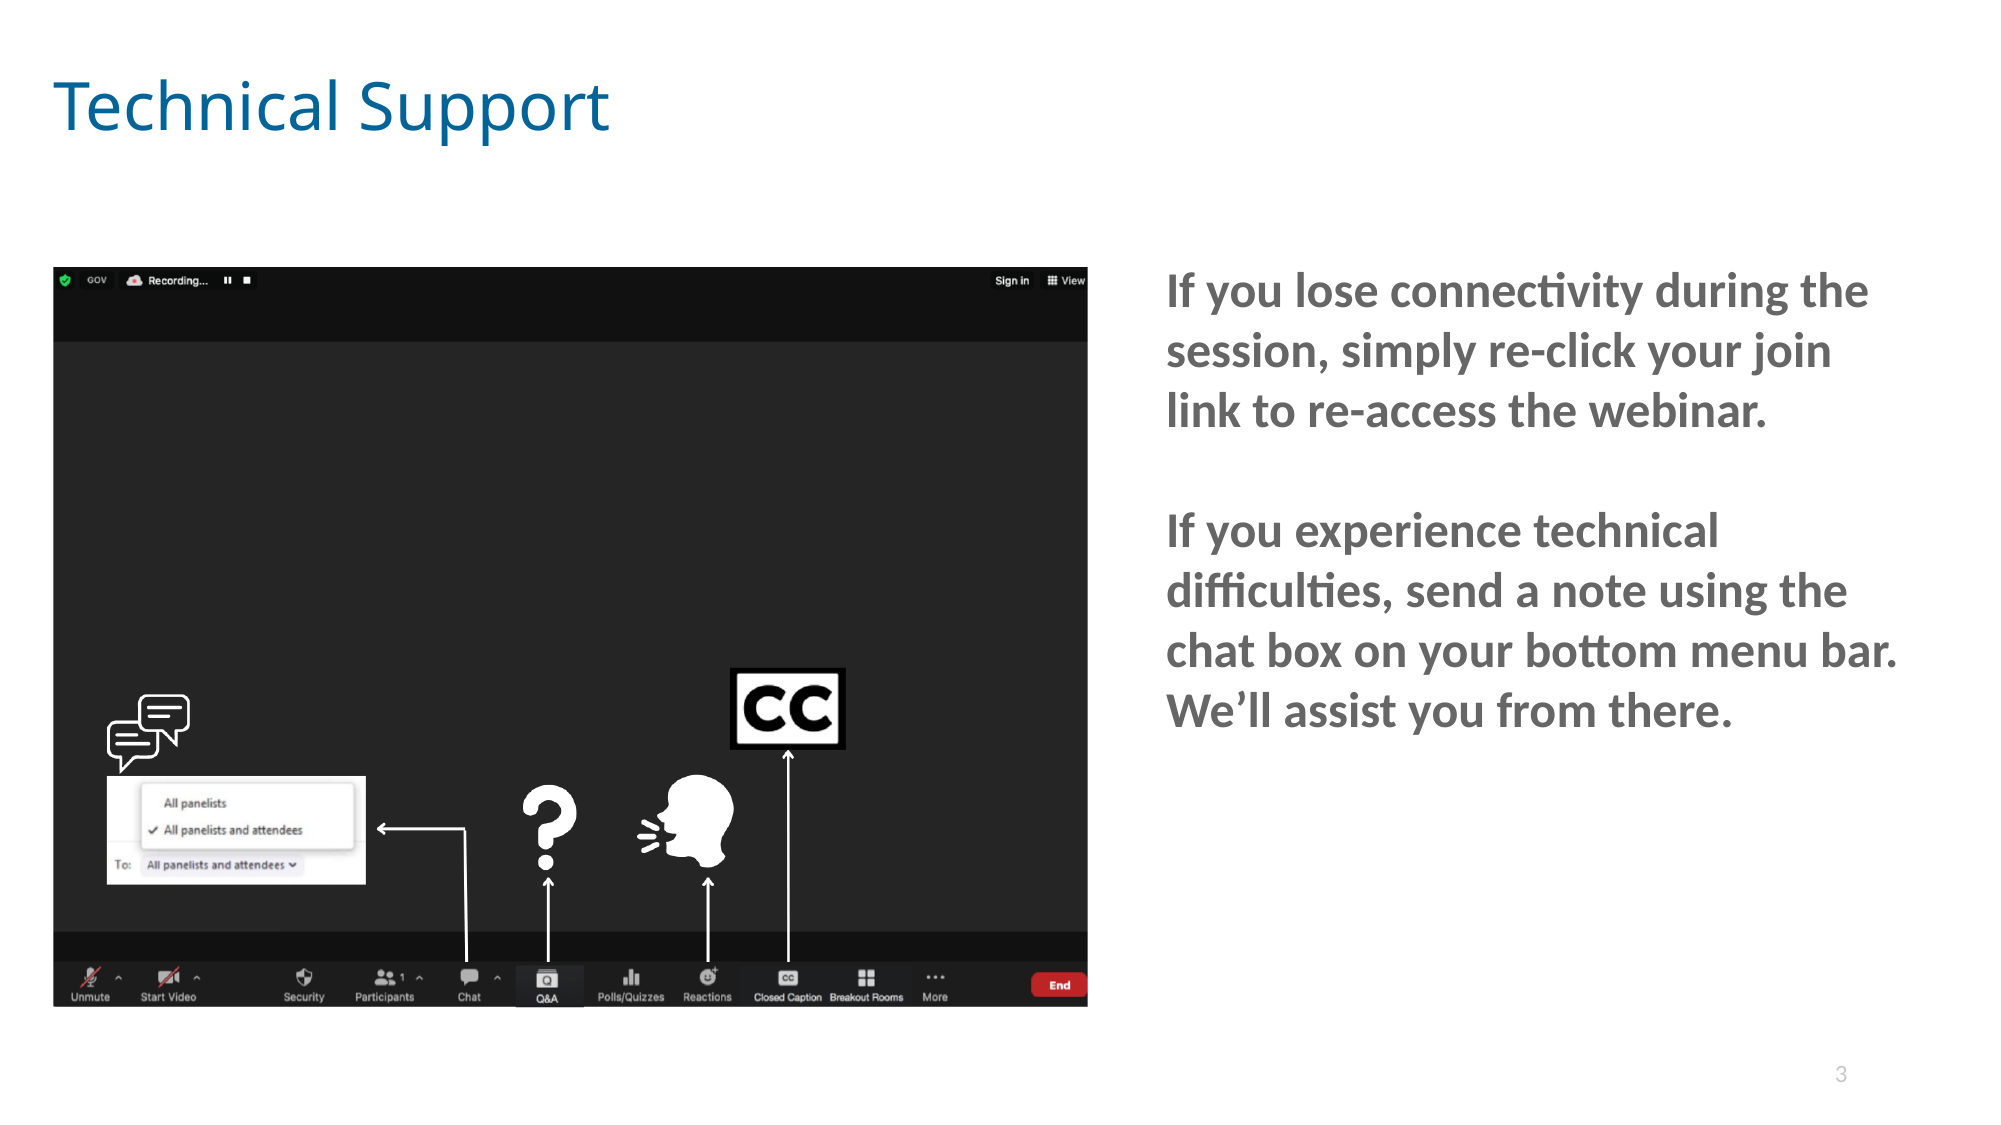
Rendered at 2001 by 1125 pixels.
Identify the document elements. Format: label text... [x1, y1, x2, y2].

list If you lose connectivity during the session, simply re-click your join link to re-access the webinar. If you experience technical difficulties, send a note using the chat box on your bottom menu bar. We’ll assist you from there. [1165, 257, 1902, 972]
picture [53, 267, 1089, 1014]
title Technical Support [53, 64, 935, 149]
slide_number 3 [1412, 1042, 1863, 1103]
